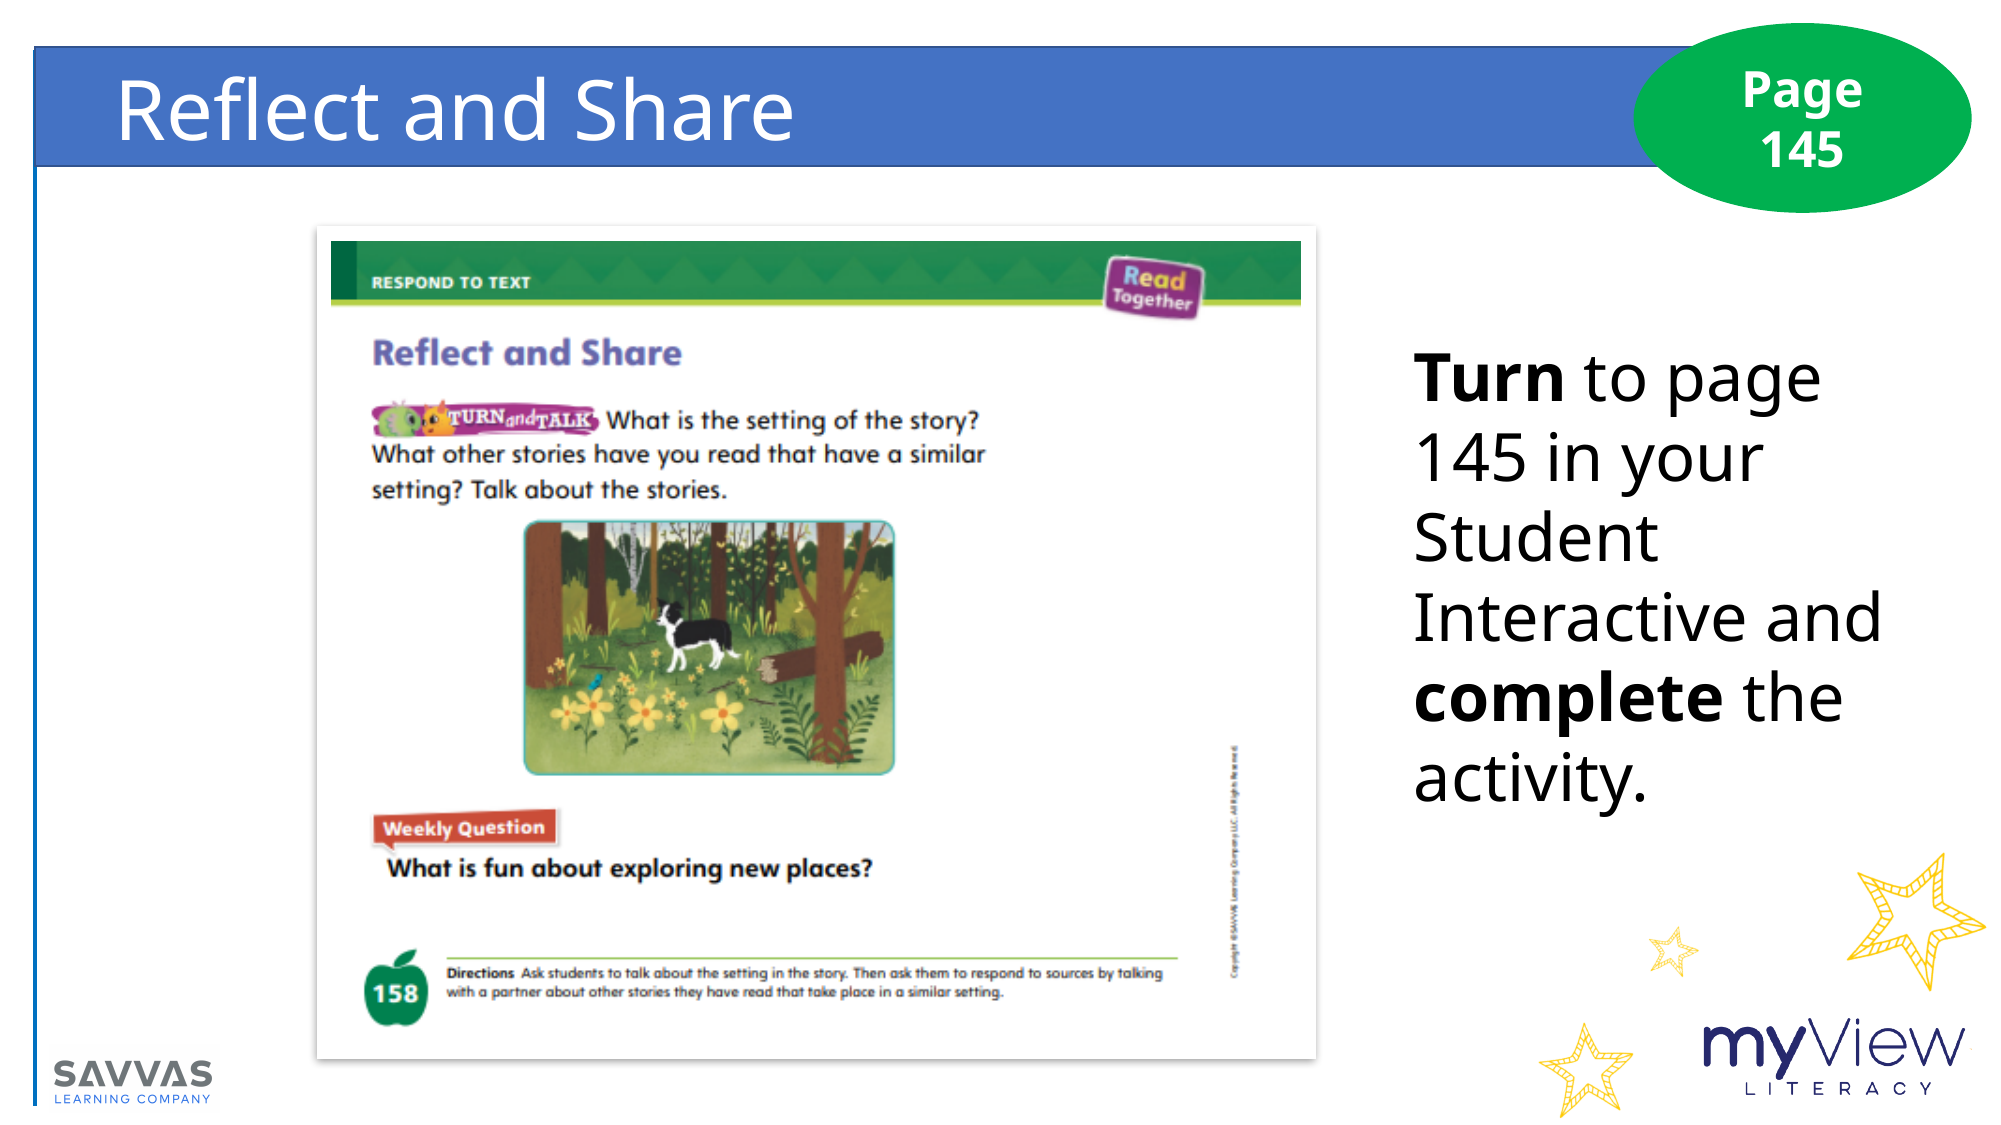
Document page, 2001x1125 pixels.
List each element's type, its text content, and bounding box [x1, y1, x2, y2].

text_box Reflect and Share [34, 46, 1690, 167]
text_box Turn to page 145 in your Student Interactive and complete the activity. [1398, 319, 1950, 830]
text_box Page 145 [1633, 23, 1972, 213]
picture [1509, 830, 2000, 1125]
picture [330, 240, 1302, 1045]
picture [48, 1043, 220, 1113]
